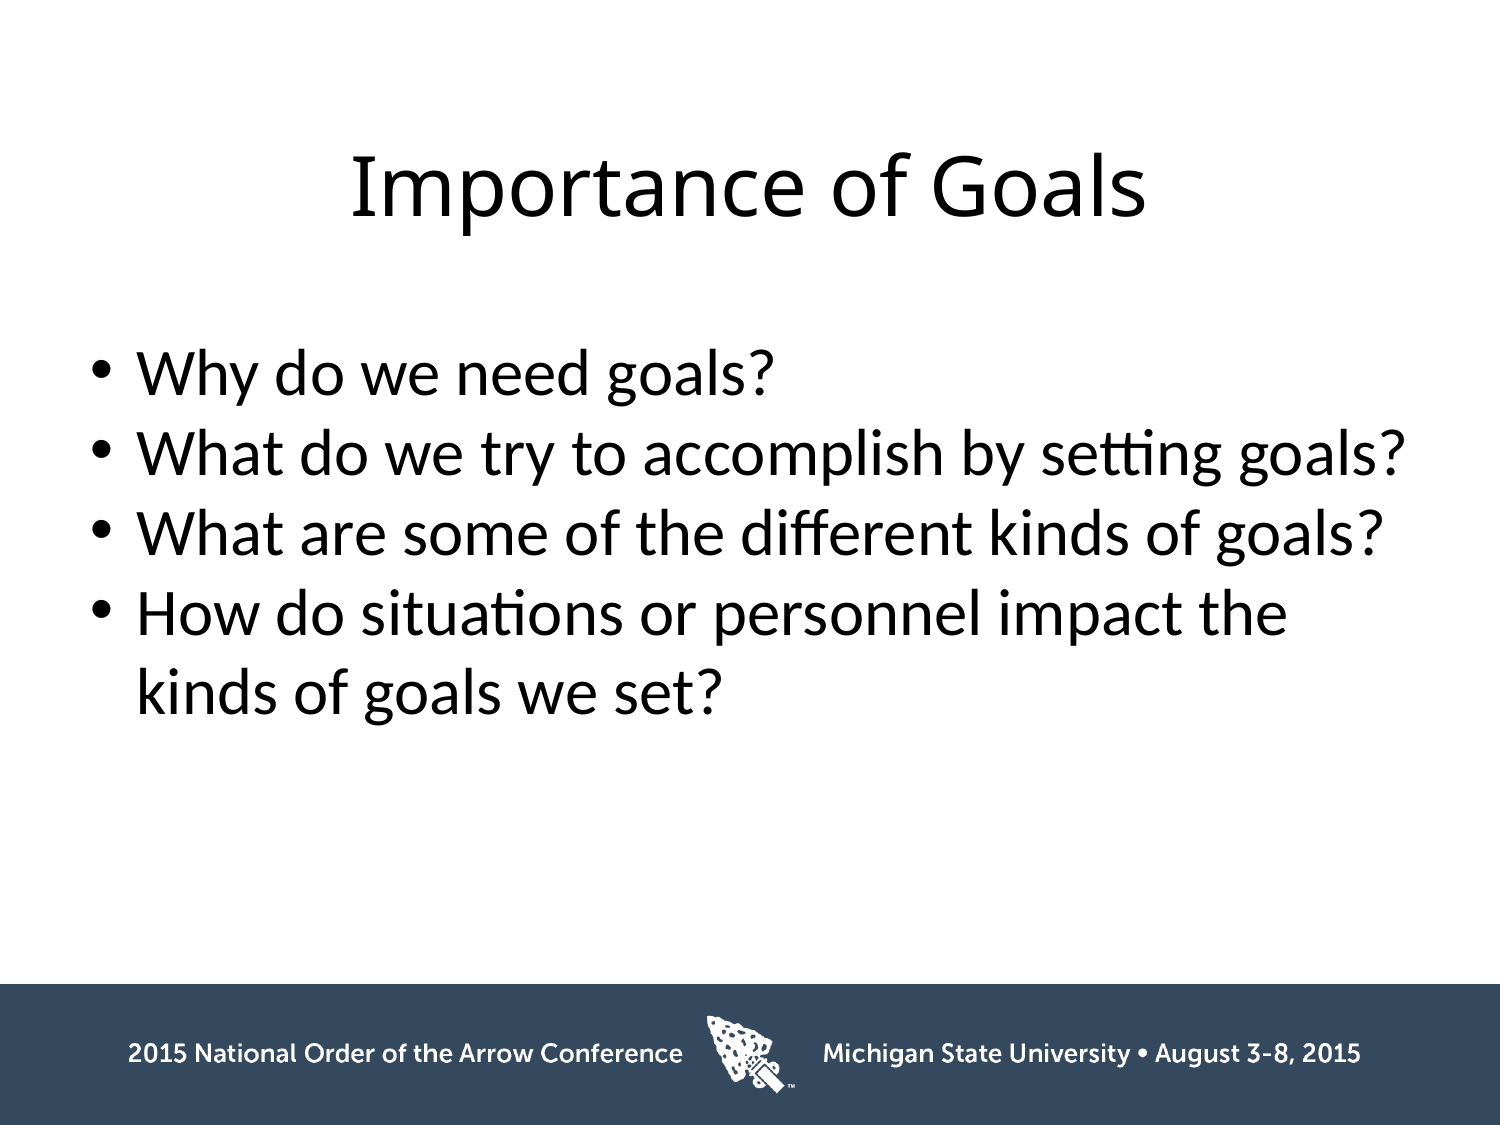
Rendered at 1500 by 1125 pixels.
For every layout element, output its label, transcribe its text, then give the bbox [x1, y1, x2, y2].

picture [0, 0, 1500, 1125]
title Importance of Goals [75, 89, 1425, 277]
text_box Why do we need goals? What do we try to accomplish by setting goals? What are some of the different kinds of goals? How do situations or personnel impact the kinds of goals we set? [75, 321, 1442, 736]
